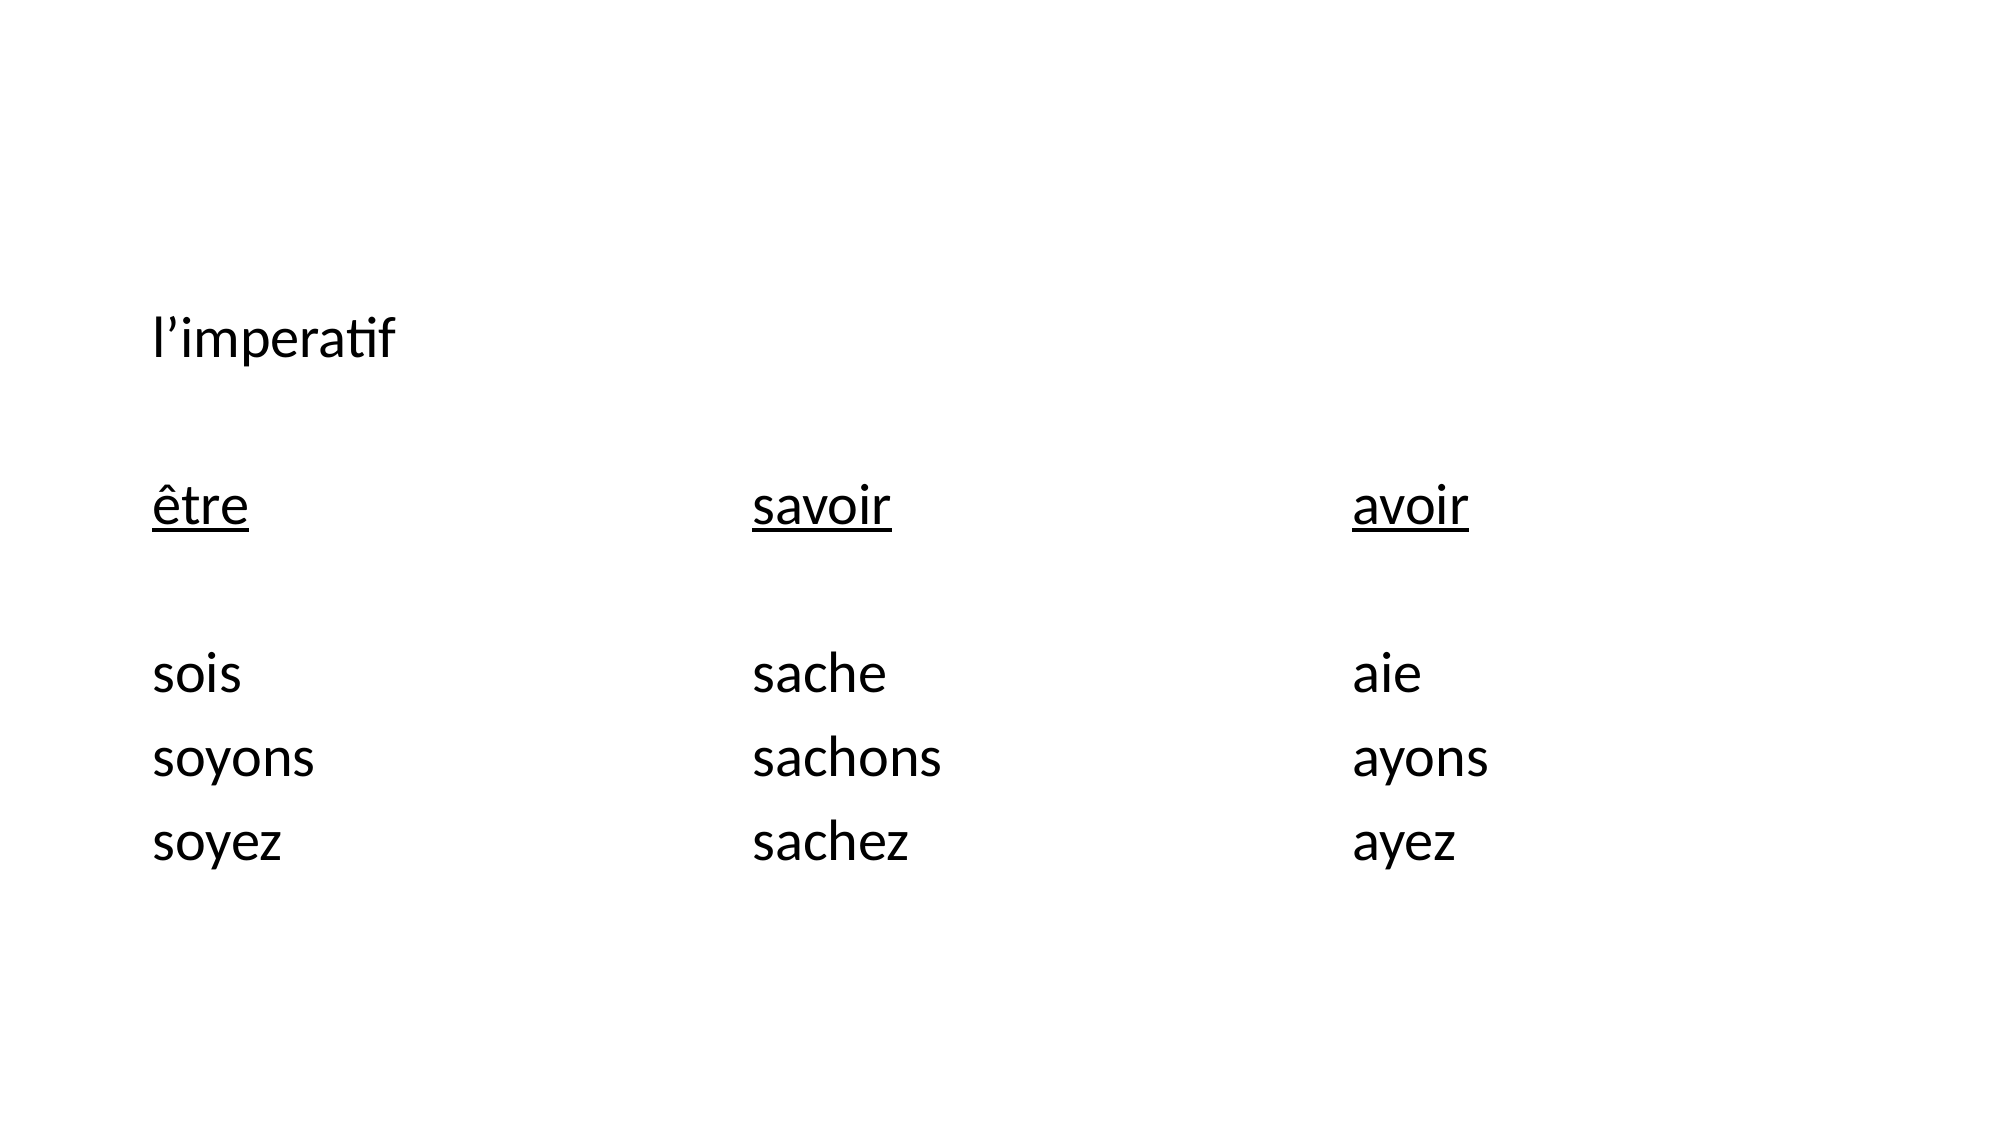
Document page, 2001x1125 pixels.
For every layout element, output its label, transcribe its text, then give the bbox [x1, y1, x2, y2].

list l’imperatif être savoir avoir sois sache aie soyons sachons ayons soyez sachez ayez [137, 299, 1863, 1014]
